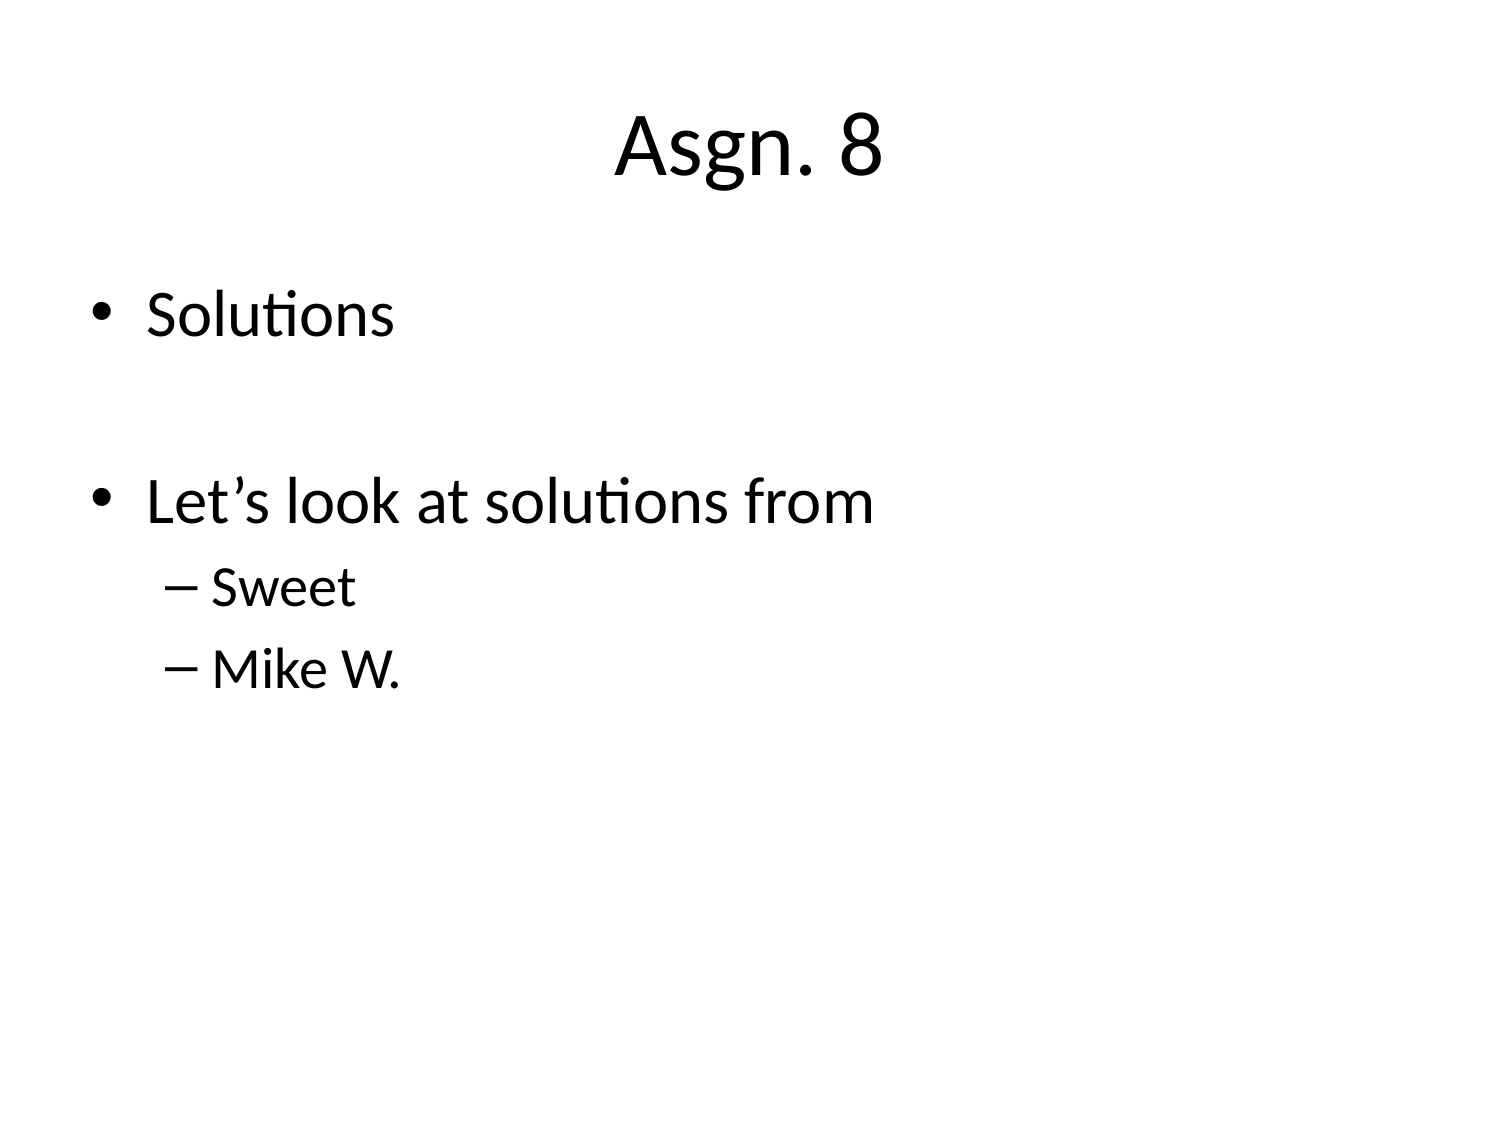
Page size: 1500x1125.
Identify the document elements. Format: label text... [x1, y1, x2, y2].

list Solutions Let’s look at solutions from Sweet Mike W. [75, 262, 1425, 1005]
title Asgn. 8 [75, 45, 1425, 233]
